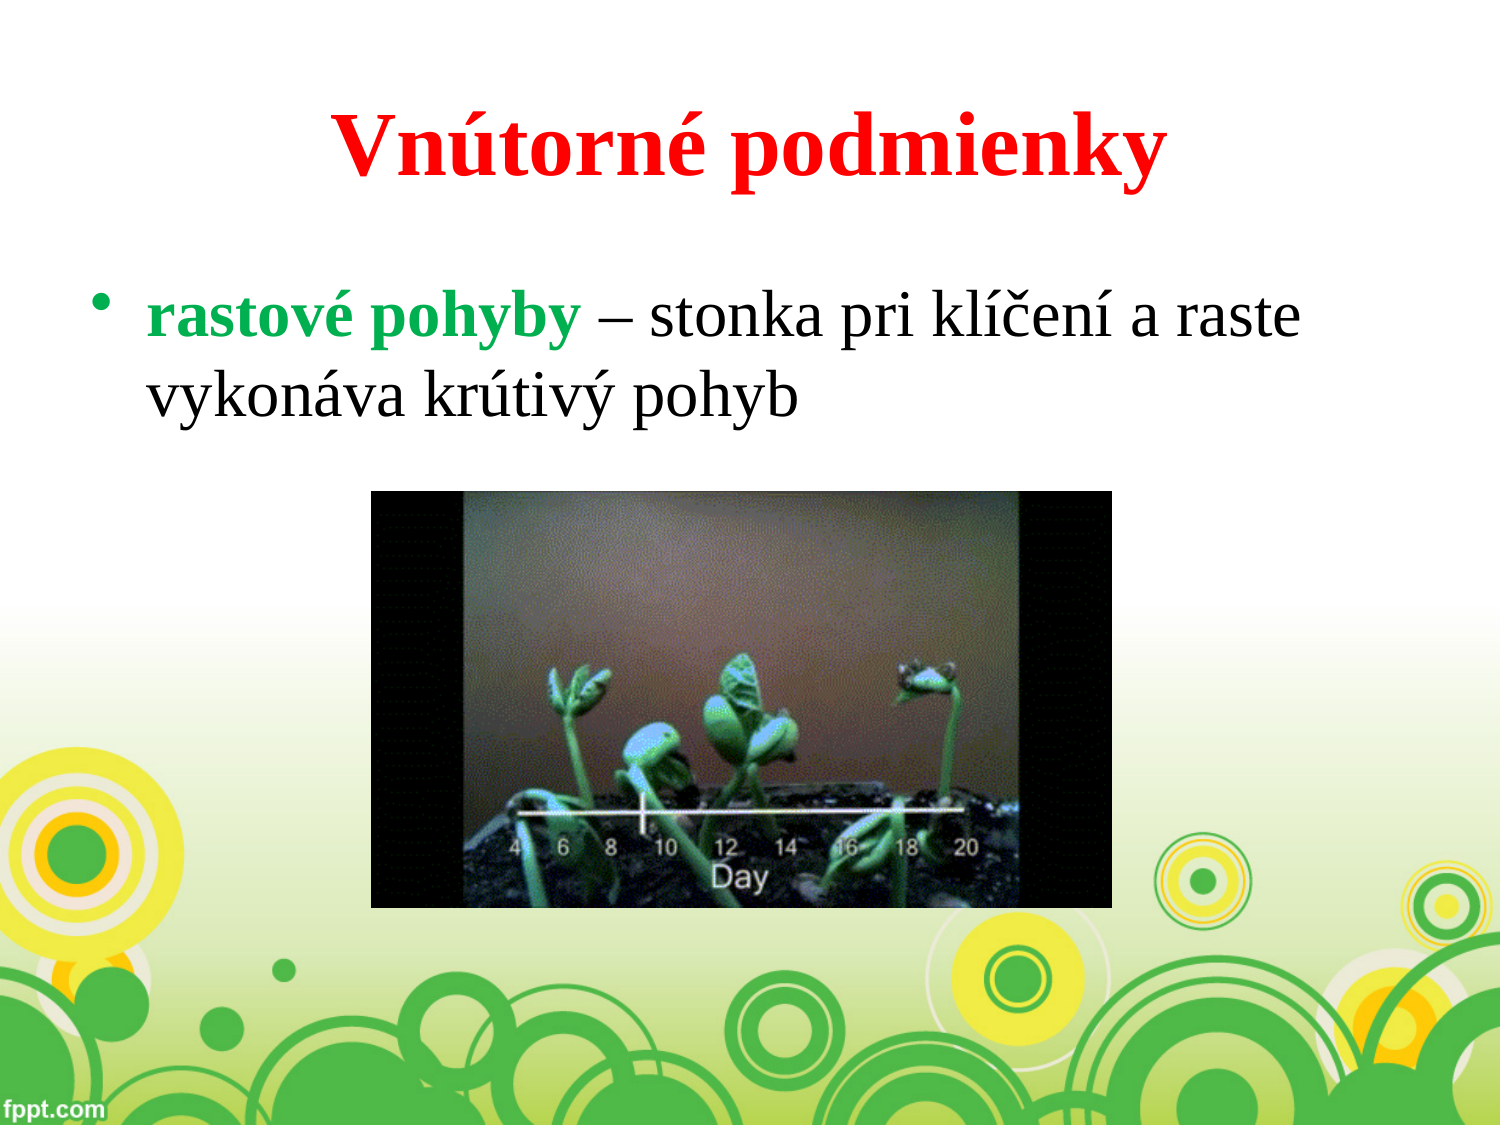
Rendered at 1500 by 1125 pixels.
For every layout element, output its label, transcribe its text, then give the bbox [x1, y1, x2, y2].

title Vnútorné podmienky [74, 44, 1426, 233]
picture [0, 0, 1500, 1125]
list rastové pohyby – stonka pri klíčení a raste vykonáva krútivý pohyb [74, 262, 1426, 1006]
